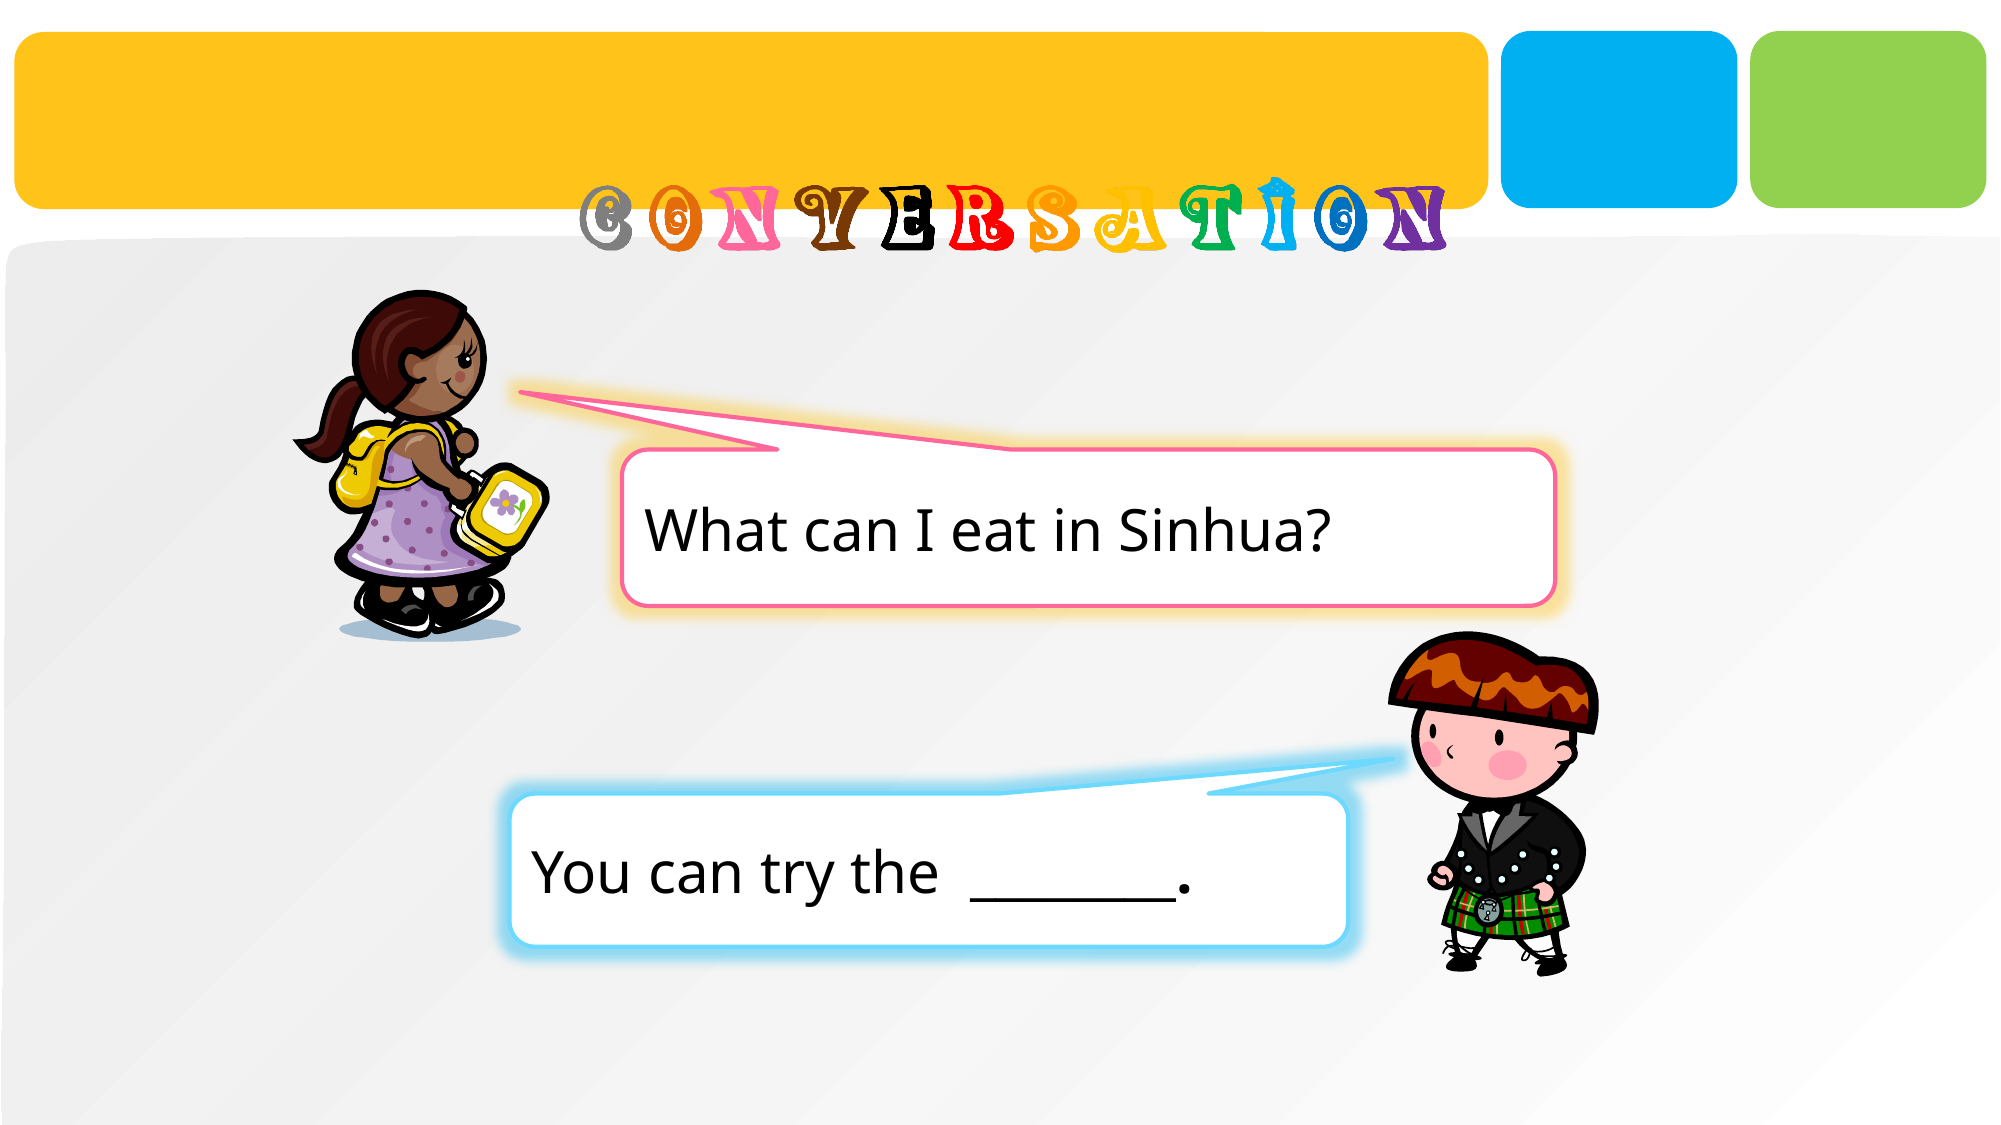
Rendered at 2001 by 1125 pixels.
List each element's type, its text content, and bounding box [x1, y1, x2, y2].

picture [290, 146, 1506, 644]
text_box What can I eat in Sinhua? [557, 394, 1558, 609]
text_box You can try the ________. [507, 757, 1382, 949]
picture [1387, 610, 1624, 977]
